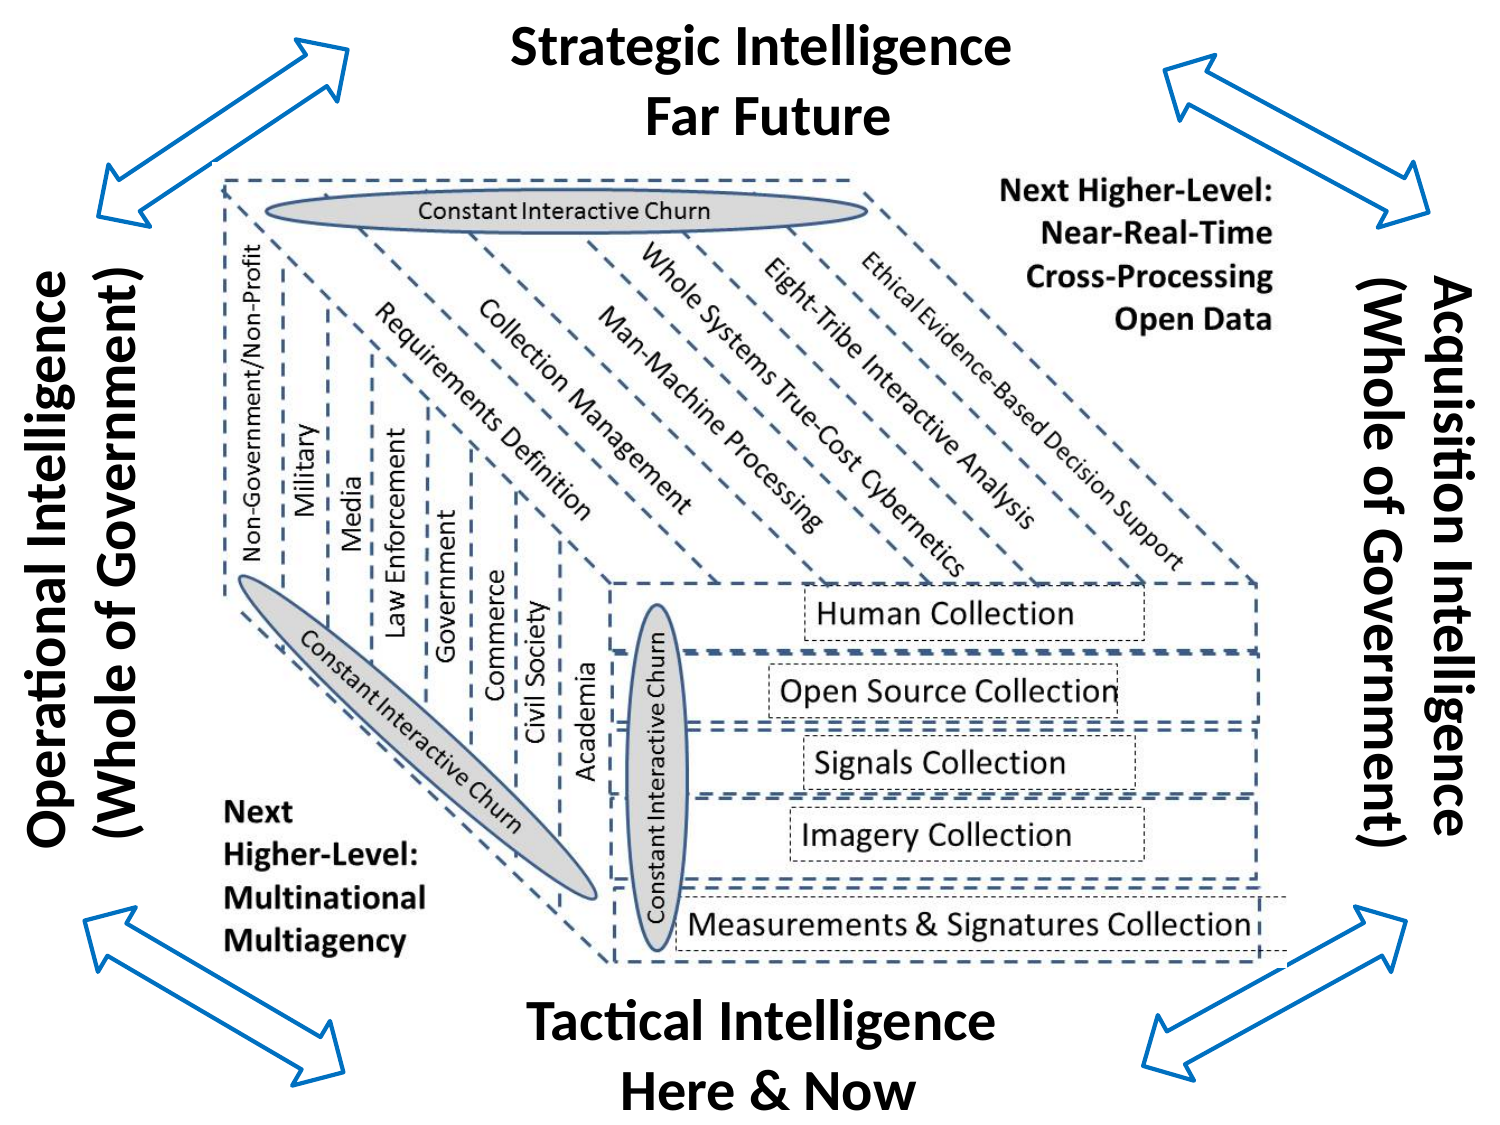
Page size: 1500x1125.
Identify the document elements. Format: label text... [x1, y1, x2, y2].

text_box Strategic Intelligence Far Future [474, 0, 1063, 155]
text_box [96, 37, 350, 229]
text_box [82, 905, 346, 1088]
picture [212, 162, 1287, 968]
text_box [1162, 52, 1431, 230]
text_box Operational Intelligence (Whole of Government) [0, 240, 155, 867]
text_box [1141, 904, 1408, 1083]
text_box Tactical Intelligence Here & Now [474, 977, 1063, 1125]
text_box Acquisition Intelligence (Whole of Government) [1345, 237, 1500, 889]
